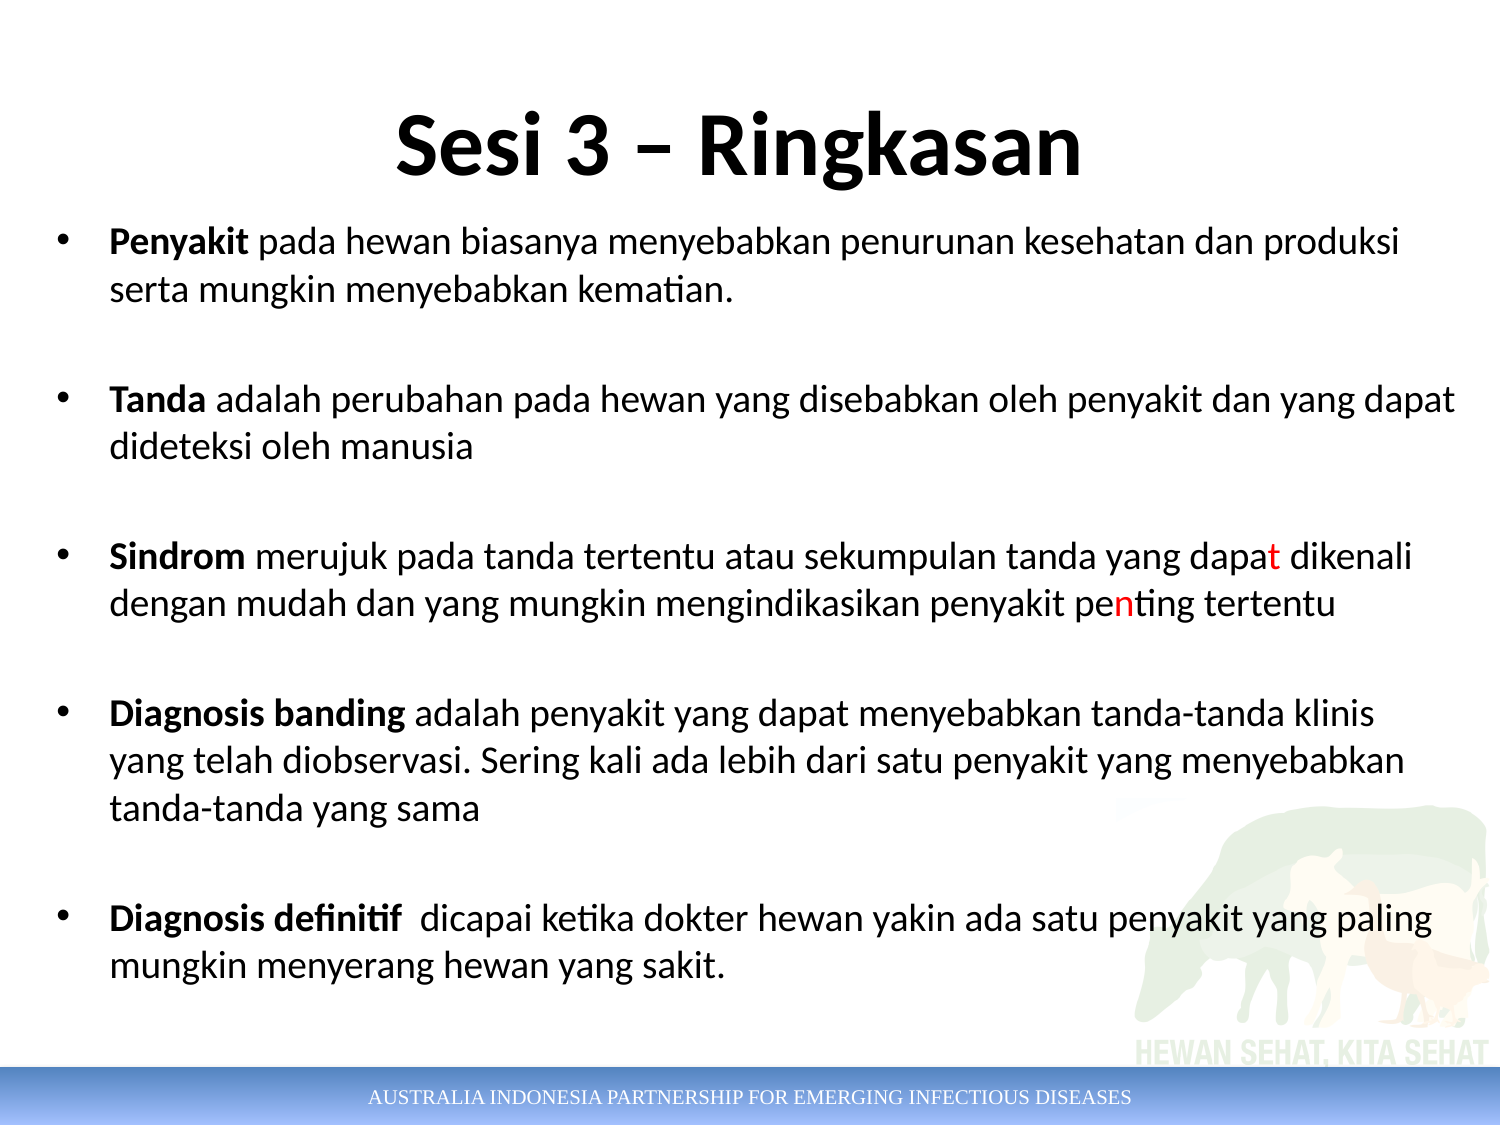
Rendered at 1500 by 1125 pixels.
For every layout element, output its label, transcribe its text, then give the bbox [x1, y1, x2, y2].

title Sesi 3 – Ringkasan [75, 45, 1425, 208]
list Penyakit pada hewan biasanya menyebabkan penurunan kesehatan dan produksi serta mungkin menyebabkan kematian. Tanda adalah perubahan pada hewan yang disebabkan oleh penyakit dan yang dapat dideteksi oleh manusia Sindrom merujuk pada tanda tertentu atau sekumpulan tanda yang dapat dikenali dengan mudah dan yang mungkin mengindikasikan penyakit penting tertentu Diagnosis banding adalah penyakit yang dapat menyebabkan tanda-tanda klinis yang telah diobservasi. Sering kali ada lebih dari satu penyakit yang menyebabkan tanda-tanda yang sama Diagnosis definitif dicapai ketika dokter hewan yakin ada satu penyakit yang paling mungkin menyerang hewan yang sakit. [41, 208, 1471, 1005]
